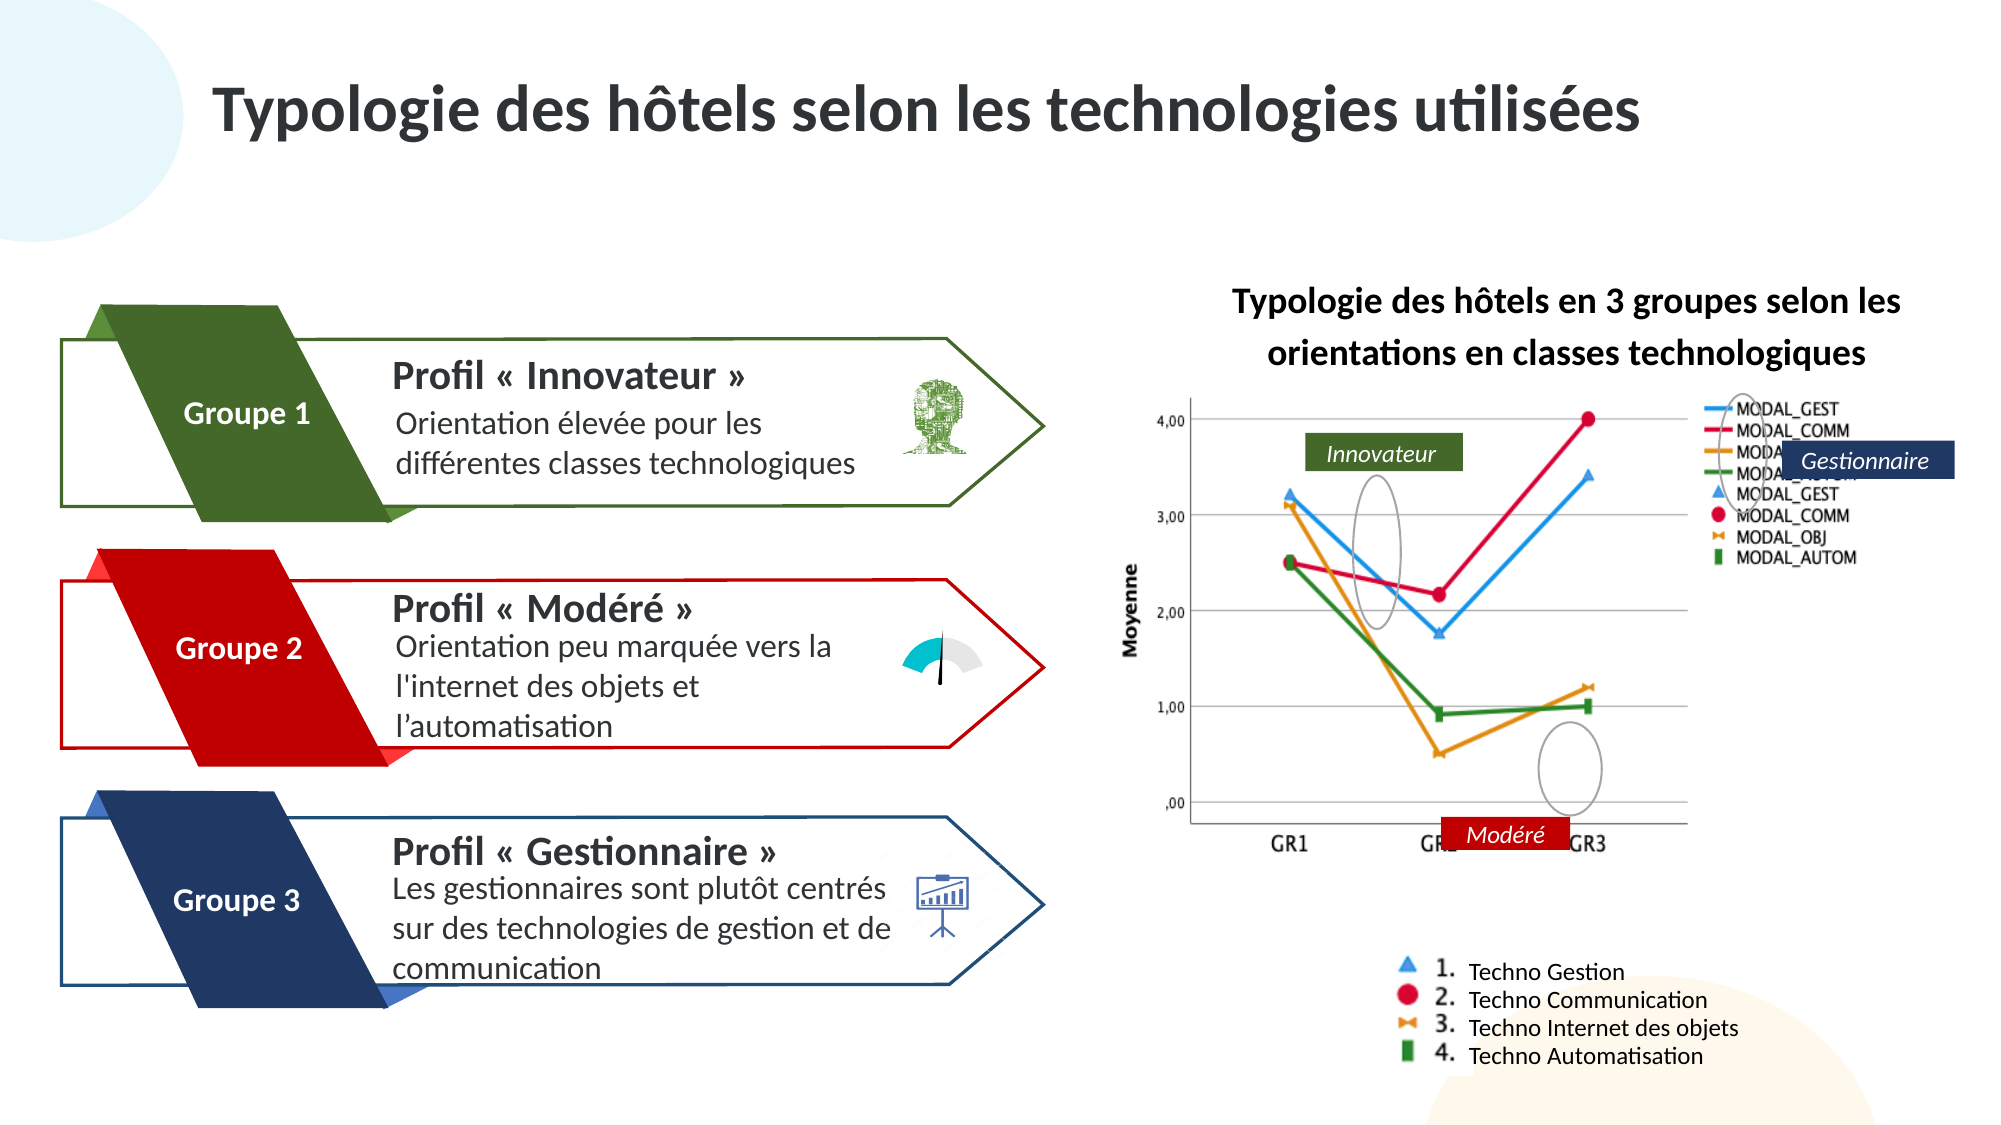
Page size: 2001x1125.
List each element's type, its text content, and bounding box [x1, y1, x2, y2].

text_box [1384, 950, 1792, 1076]
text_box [0, 0, 1882, 1125]
picture [897, 618, 987, 701]
text_box Gestionnaire [1885, 440, 1955, 479]
text_box Typologie des hôtels en 3 groupes selon les orientations en classes technologiques [1882, 262, 1945, 381]
picture [1101, 390, 1885, 915]
